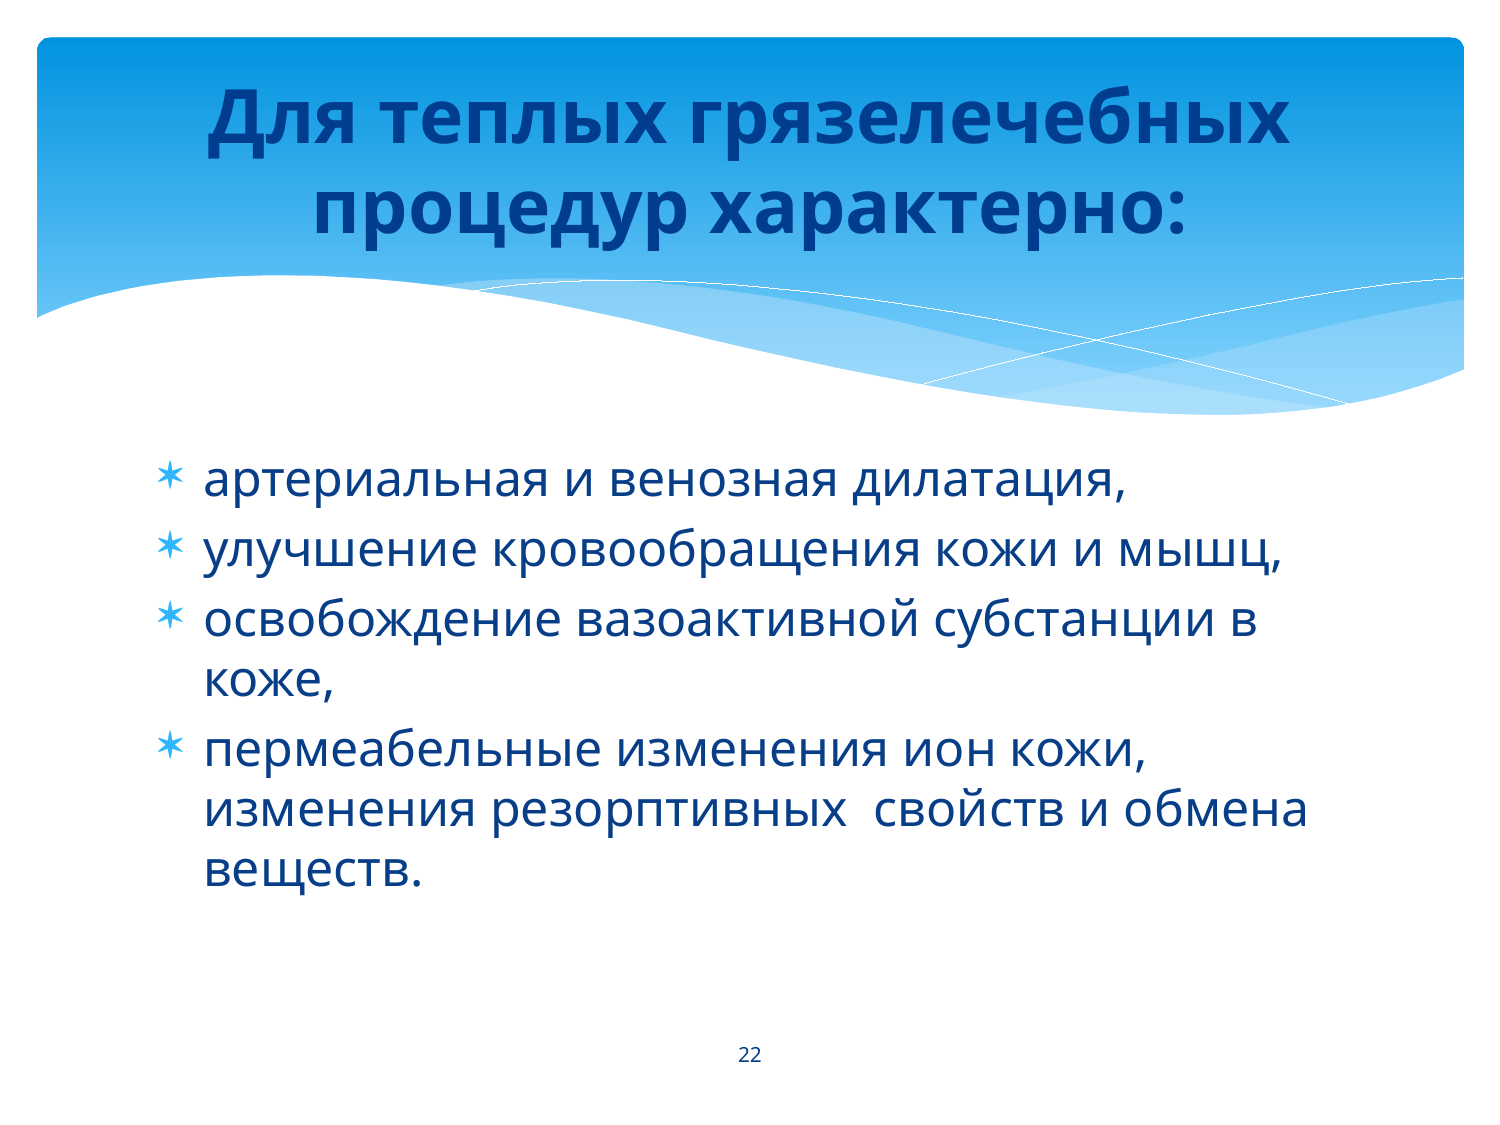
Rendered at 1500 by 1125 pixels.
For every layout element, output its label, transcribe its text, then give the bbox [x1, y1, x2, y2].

title Для теплых грязелечебных процедур характерно: [75, 55, 1425, 261]
slide_number 22 [654, 1025, 846, 1086]
list артериальная и венозная дилатация, улучшение кровообращения кожи и мышц, освобождение вазоактивной субстанции в коже, пермеабельные изменения ион кожи, изменения резорптивных свойств и обмена веществ. [143, 438, 1359, 1005]
